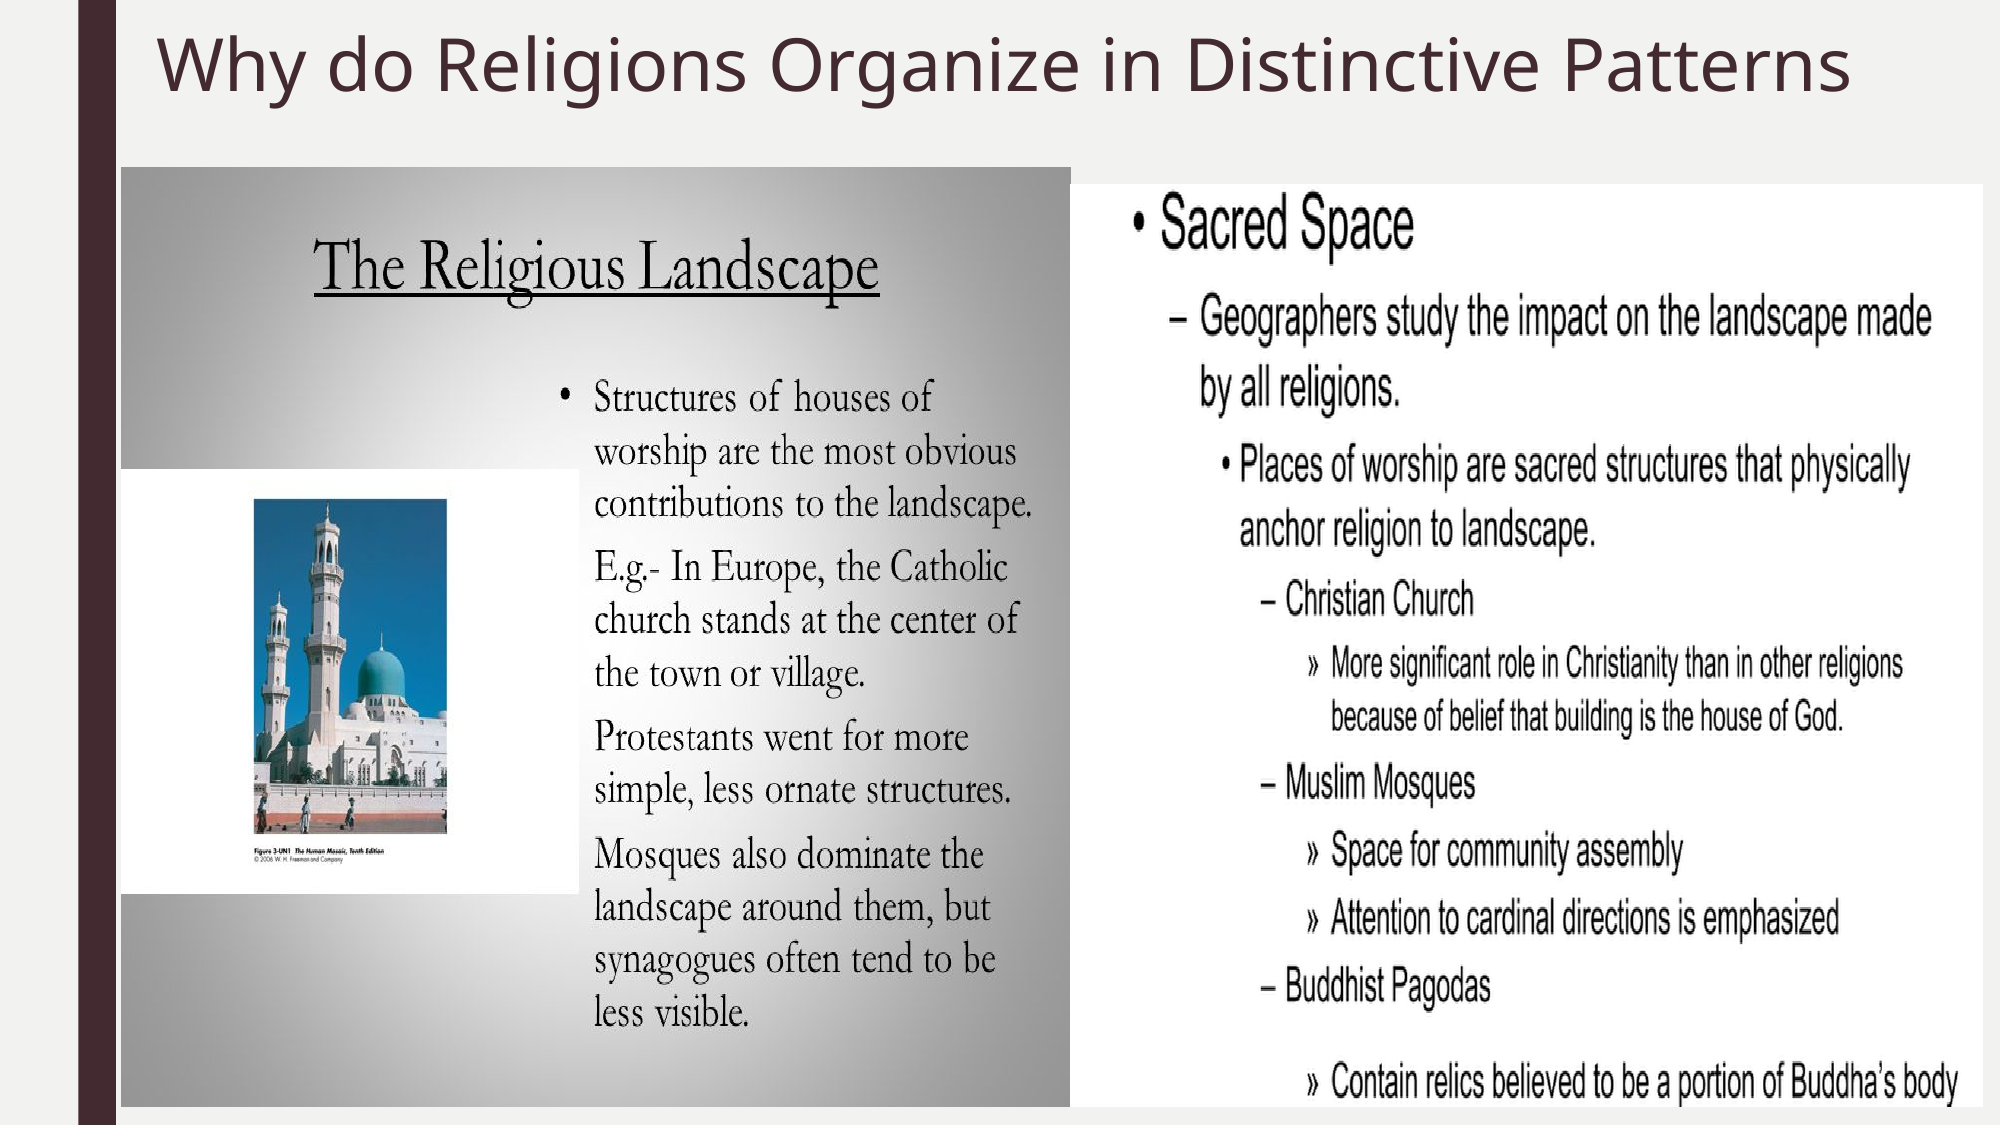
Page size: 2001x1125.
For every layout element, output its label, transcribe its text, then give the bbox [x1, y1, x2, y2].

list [121, 167, 1071, 1107]
title Why do Religions Organize in Distinctive Patterns [141, 21, 1983, 184]
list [1070, 184, 1983, 1107]
